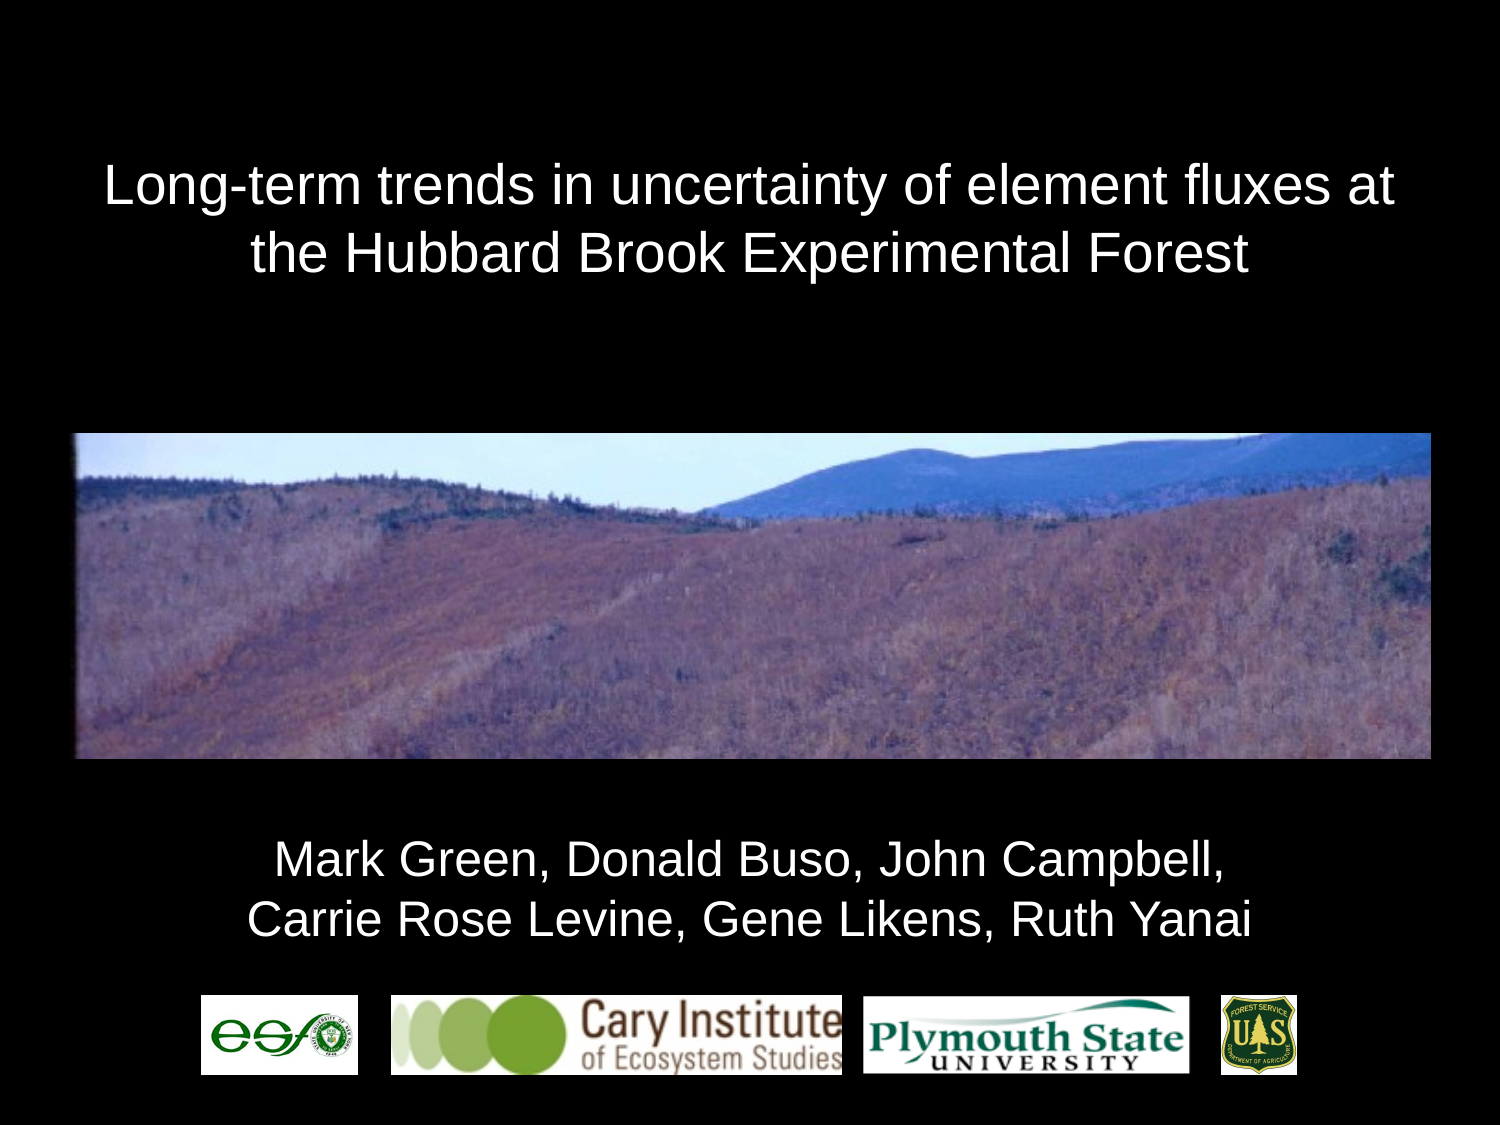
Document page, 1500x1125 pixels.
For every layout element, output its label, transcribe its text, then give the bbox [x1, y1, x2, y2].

text_box Mark Green, Donald Buso, John Campbell, Carrie Rose Levine, Gene Likens, Ruth Yanai [224, 818, 1276, 954]
picture [200, 994, 358, 1075]
title Long-term trends in uncertainty of element fluxes at the Hubbard Brook Experimental Forest [75, 122, 1425, 310]
picture [391, 995, 842, 1075]
picture [862, 994, 1191, 1075]
picture [1221, 995, 1297, 1076]
picture [69, 432, 1432, 759]
